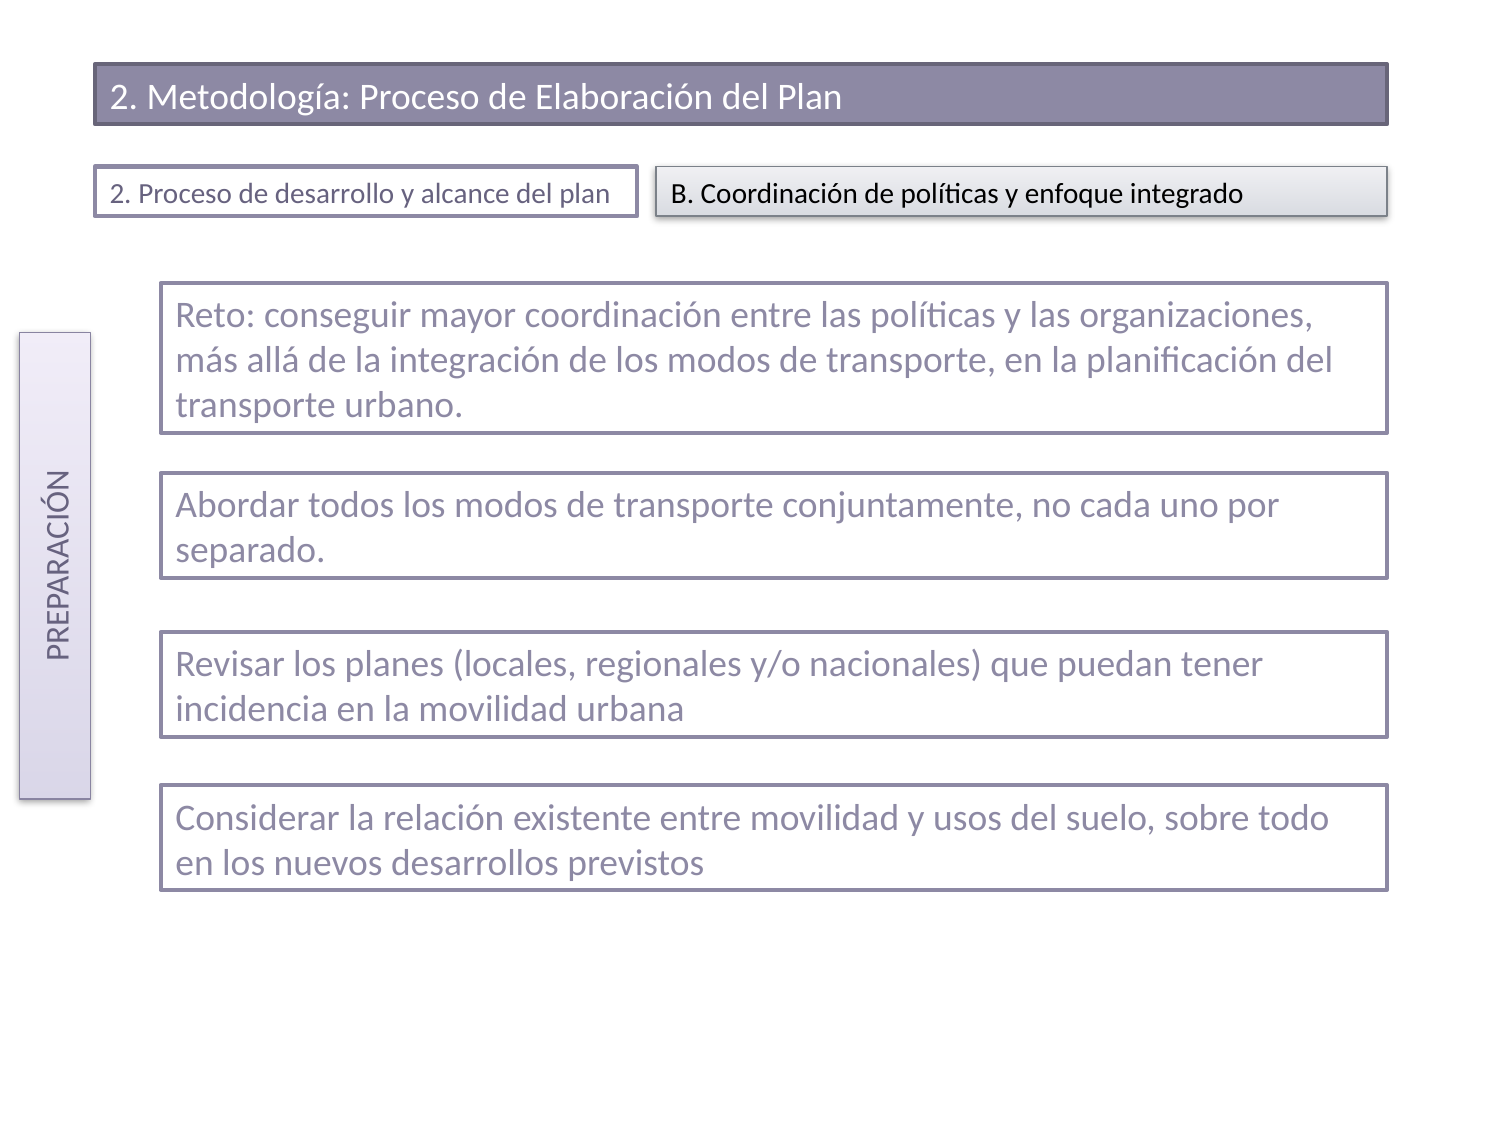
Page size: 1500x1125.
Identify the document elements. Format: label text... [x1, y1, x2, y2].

text_box Reto: conseguir mayor coordinación entre las políticas y las organizaciones, más allá de la integración de los modos de transporte, en la planificación del transporte urbano. [159, 281, 1389, 435]
text_box Considerar la relación existente entre movilidad y usos del suelo, sobre todo en los nuevos desarrollos previstos [159, 783, 1389, 892]
text_box B. Coordinación de políticas y enfoque integrado [655, 166, 1388, 217]
text_box 2. Proceso de desarrollo y alcance del plan [93, 164, 639, 218]
text_box PREPARACIÓN [19, 332, 91, 800]
text_box Abordar todos los modos de transporte conjuntamente, no cada uno por separado. [159, 471, 1389, 580]
text_box Revisar los planes (locales, regionales y/o nacionales) que puedan tener incidencia en la movilidad urbana [159, 630, 1389, 739]
text_box 2. Metodología: Proceso de Elaboración del Plan [93, 62, 1389, 126]
